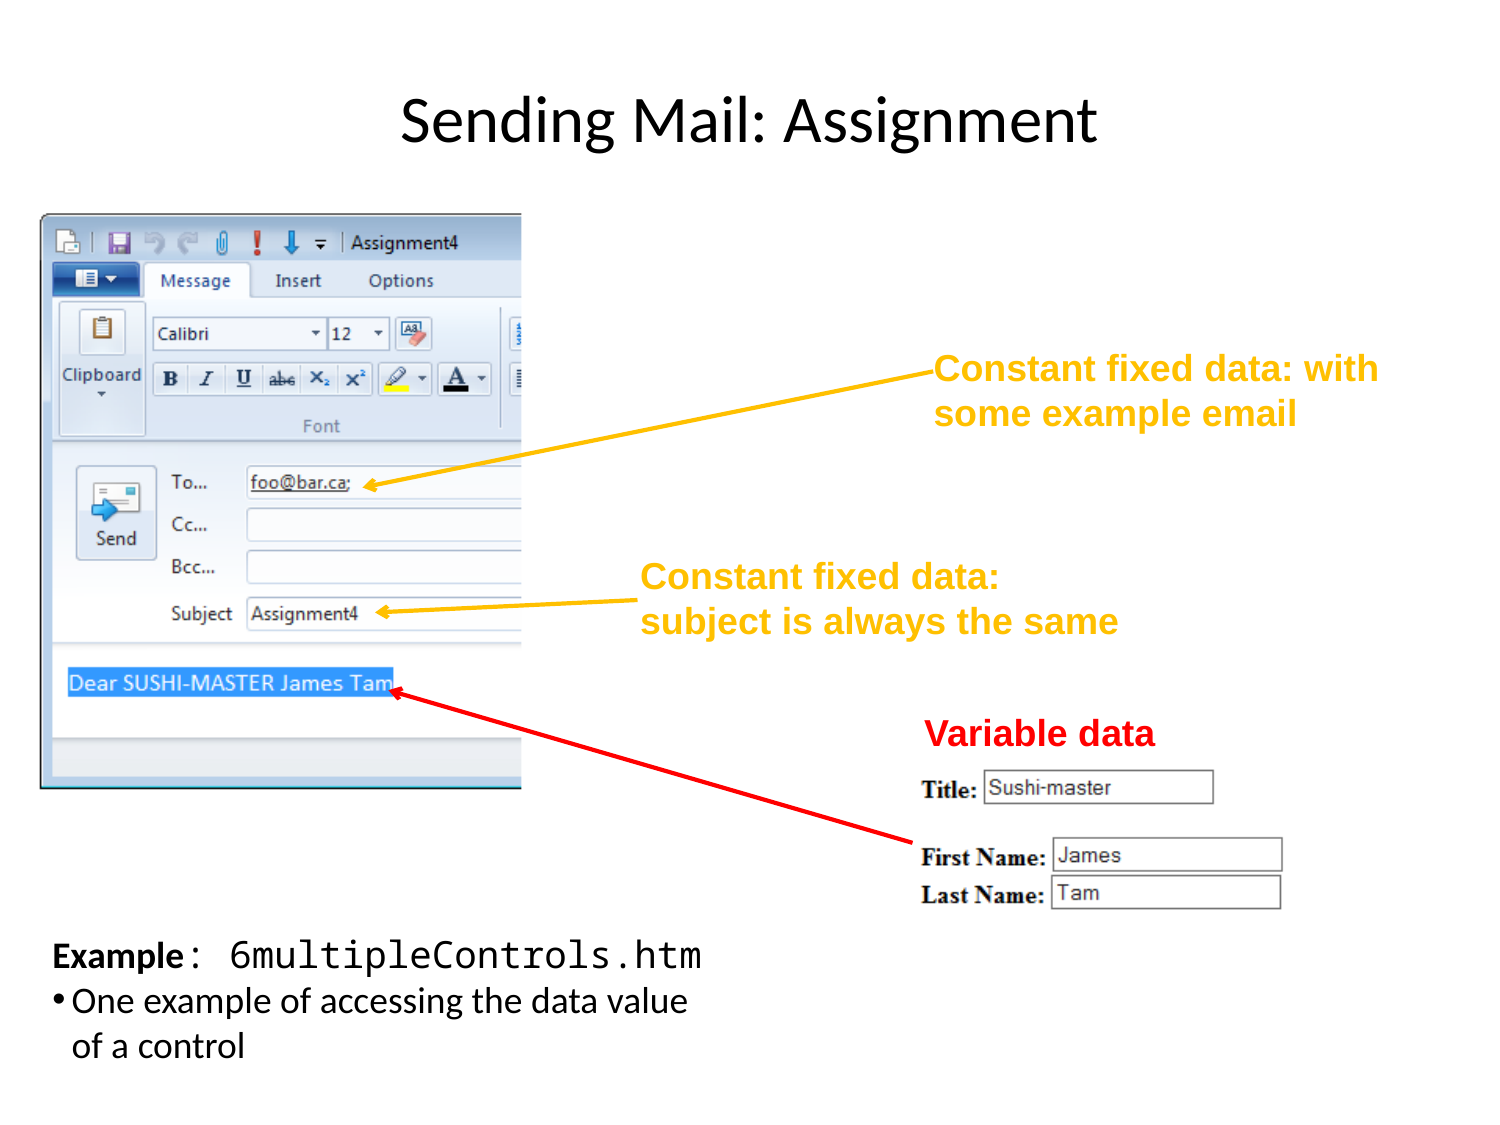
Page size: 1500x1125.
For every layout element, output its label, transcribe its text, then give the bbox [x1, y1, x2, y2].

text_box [388, 689, 1305, 921]
text_box Example: 6multipleControls.htm One example of accessing the data value of a control [37, 924, 725, 1074]
picture [37, 212, 522, 791]
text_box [362, 335, 1413, 488]
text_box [374, 544, 1138, 633]
title Sending Mail: Assignment [74, 44, 1426, 188]
